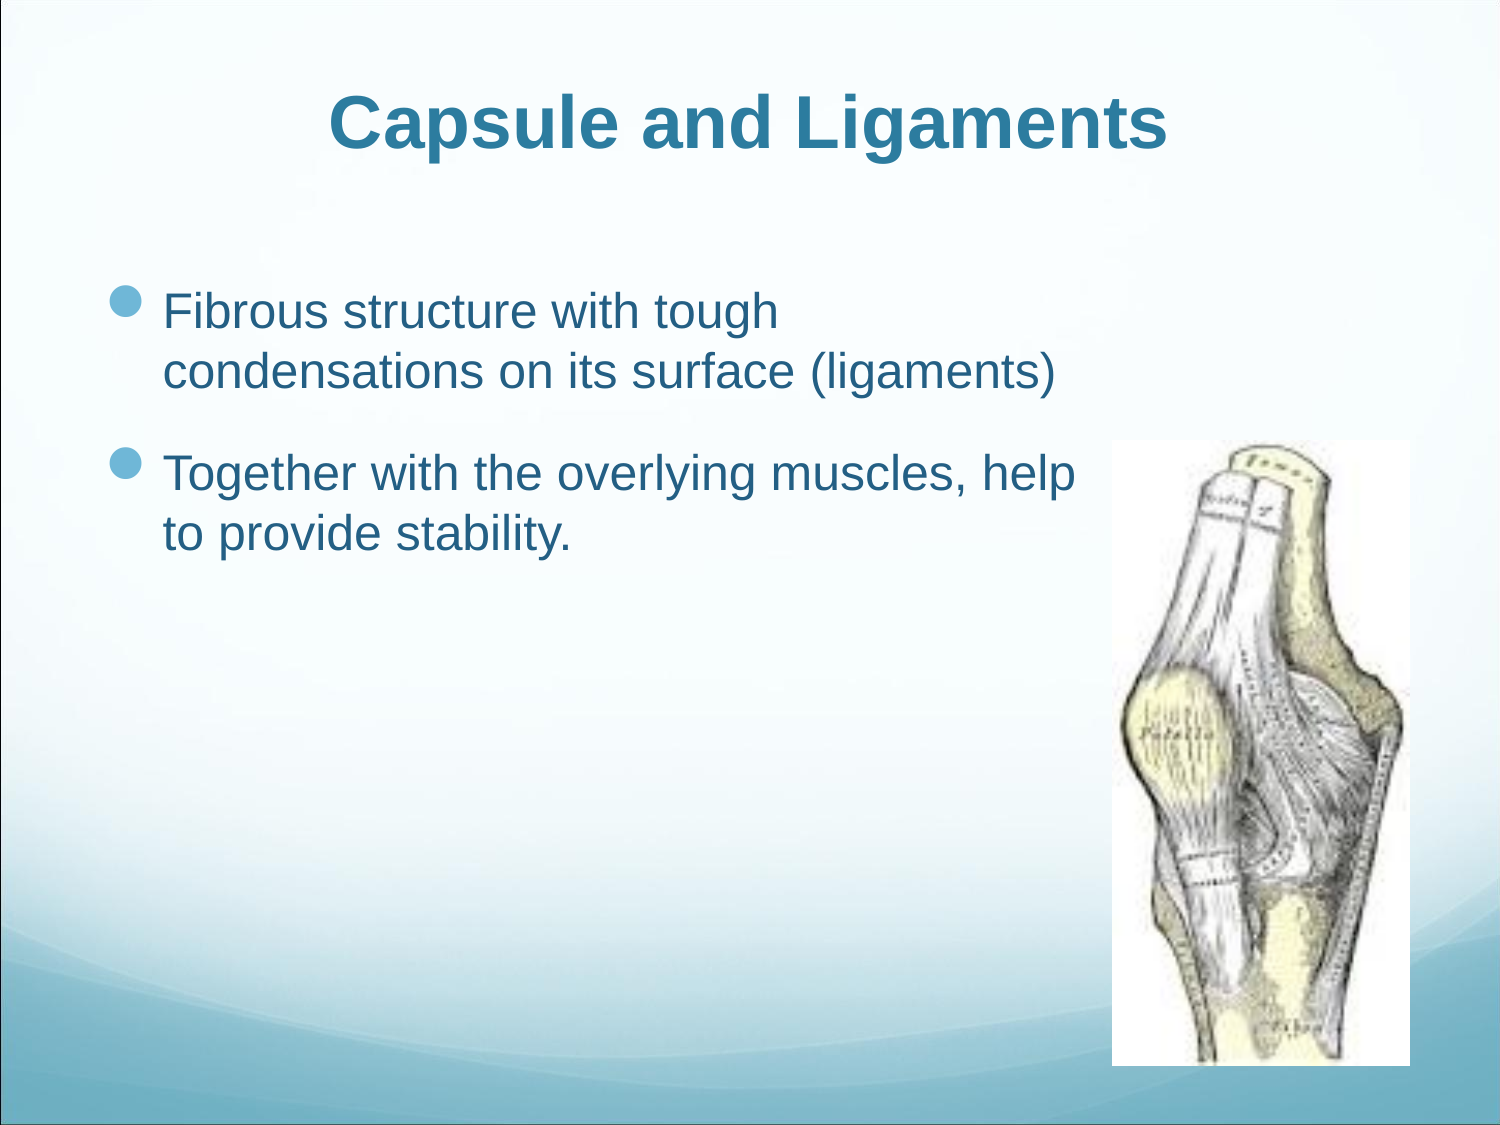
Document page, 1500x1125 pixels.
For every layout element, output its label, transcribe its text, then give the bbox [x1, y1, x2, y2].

picture [0, 0, 1500, 1125]
title Capsule and Ligaments [90, 29, 1410, 172]
list Fibrous structure with tough condensations on its surface (ligaments) Together with the overlying muscles, help to provide stability. [90, 271, 1117, 1030]
